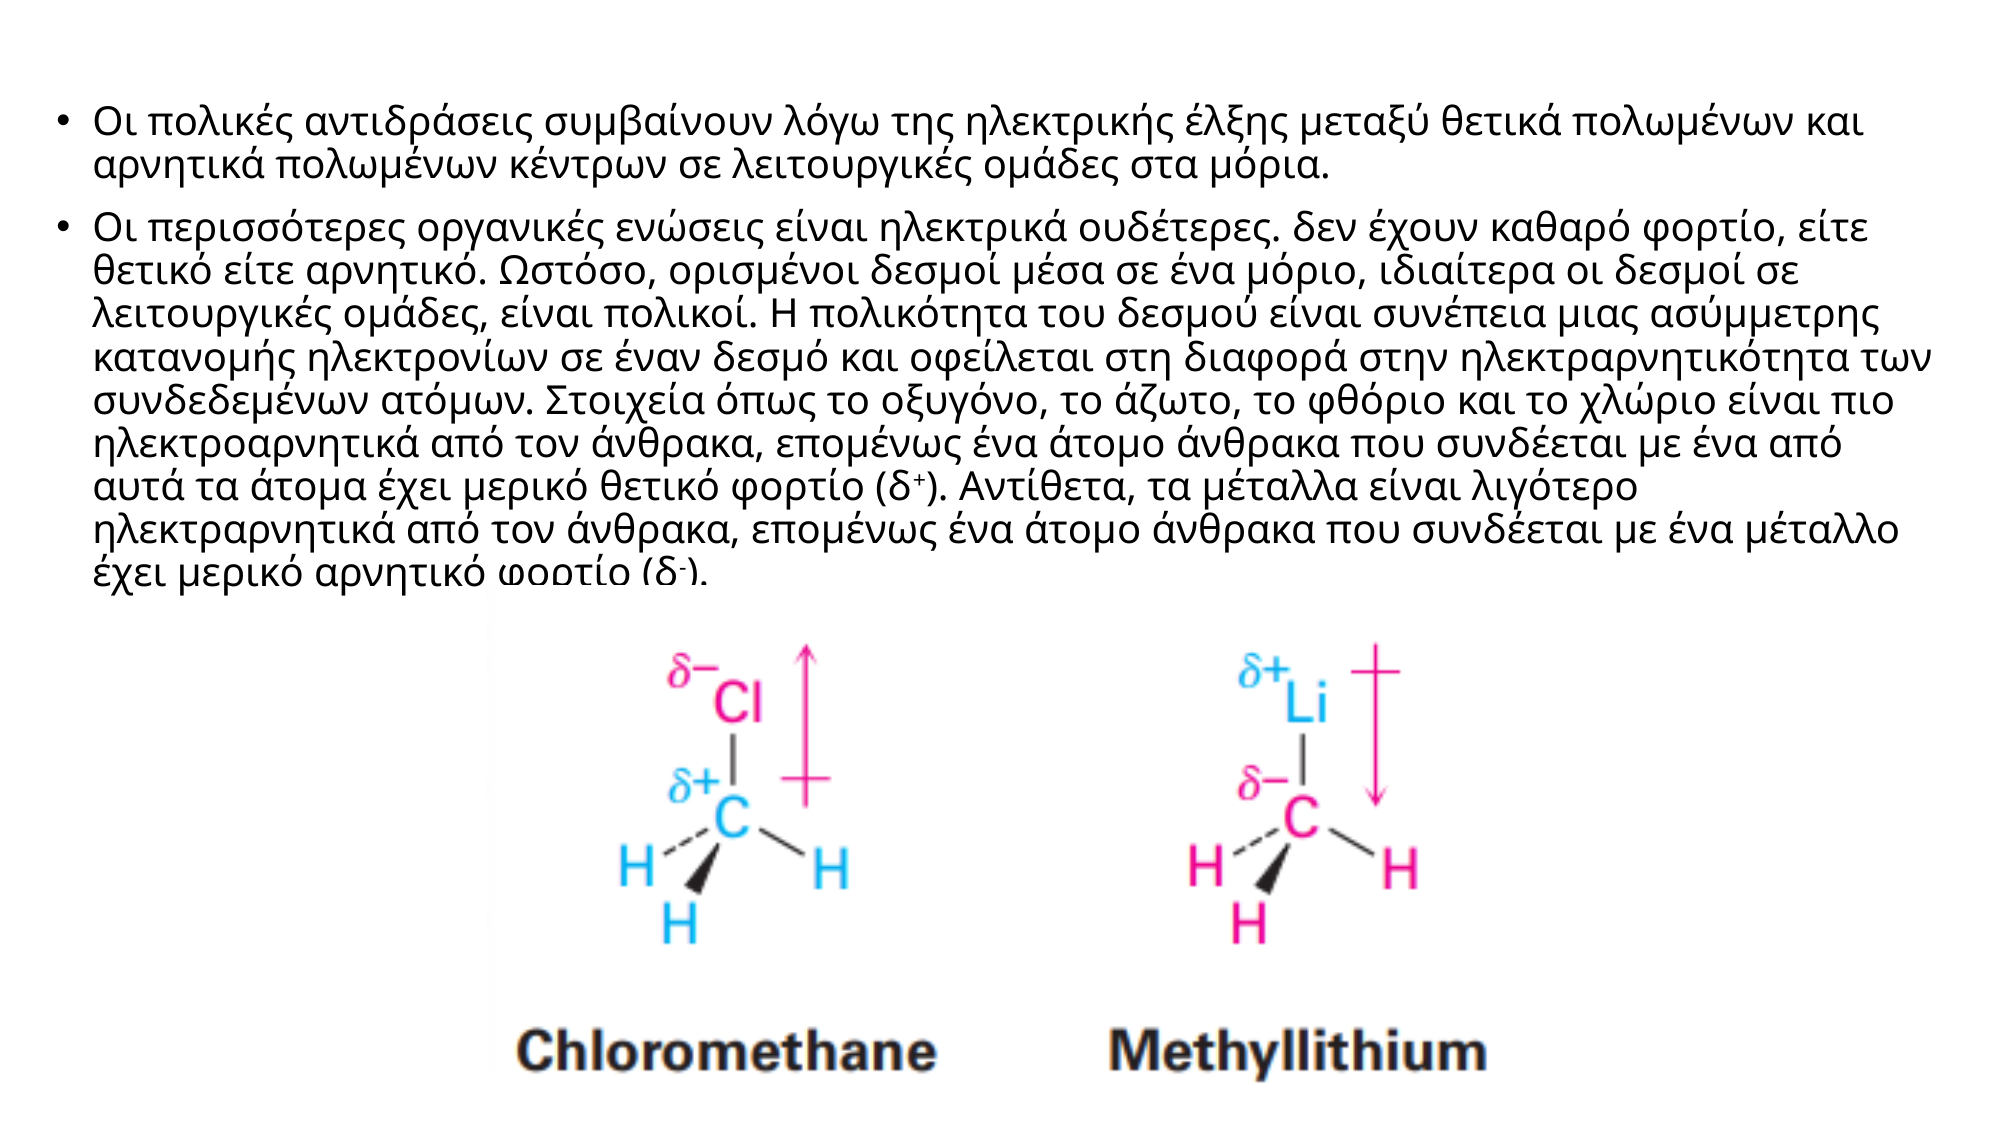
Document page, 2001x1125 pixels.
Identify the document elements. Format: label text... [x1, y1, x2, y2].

picture [487, 584, 1513, 1100]
list Οι πολικές αντιδράσεις συμβαίνουν λόγω της ηλεκτρικής έλξης μεταξύ θετικά πολωμένων και αρνητικά πολωμένων κέντρων σε λειτουργικές ομάδες στα μόρια. Οι περισσότερες οργανικές ενώσεις είναι ηλεκτρικά ουδέτερες. δεν έχουν καθαρό φορτίο, είτε θετικό είτε αρνητικό. Ωστόσο, ορισμένοι δεσμοί μέσα σε ένα μόριο, ιδιαίτερα οι δεσμοί σε λειτουργικές ομάδες, είναι πολικοί. Η πολικότητα του δεσμού είναι συνέπεια μιας ασύμμετρης κατανομής ηλεκτρονίων σε έναν δεσμό και οφείλεται στη διαφορά στην ηλεκτραρνητικότητα των συνδεδεμένων ατόμων. Στοιχεία όπως το οξυγόνο, το άζωτο, το φθόριο και το χλώριο είναι πιο ηλεκτροαρνητικά από τον άνθρακα, επομένως ένα άτομο άνθρακα που συνδέεται με ένα από αυτά τα άτομα έχει μερικό θετικό φορτίο (δ+). Αντίθετα, τα μέταλλα είναι λιγότερο ηλεκτραρνητικά από τον άνθρακα, επομένως ένα άτομο άνθρακα που συνδέεται με ένα μέταλλο έχει μερικό αρνητικό φορτίο (δ-). [41, 93, 1953, 607]
